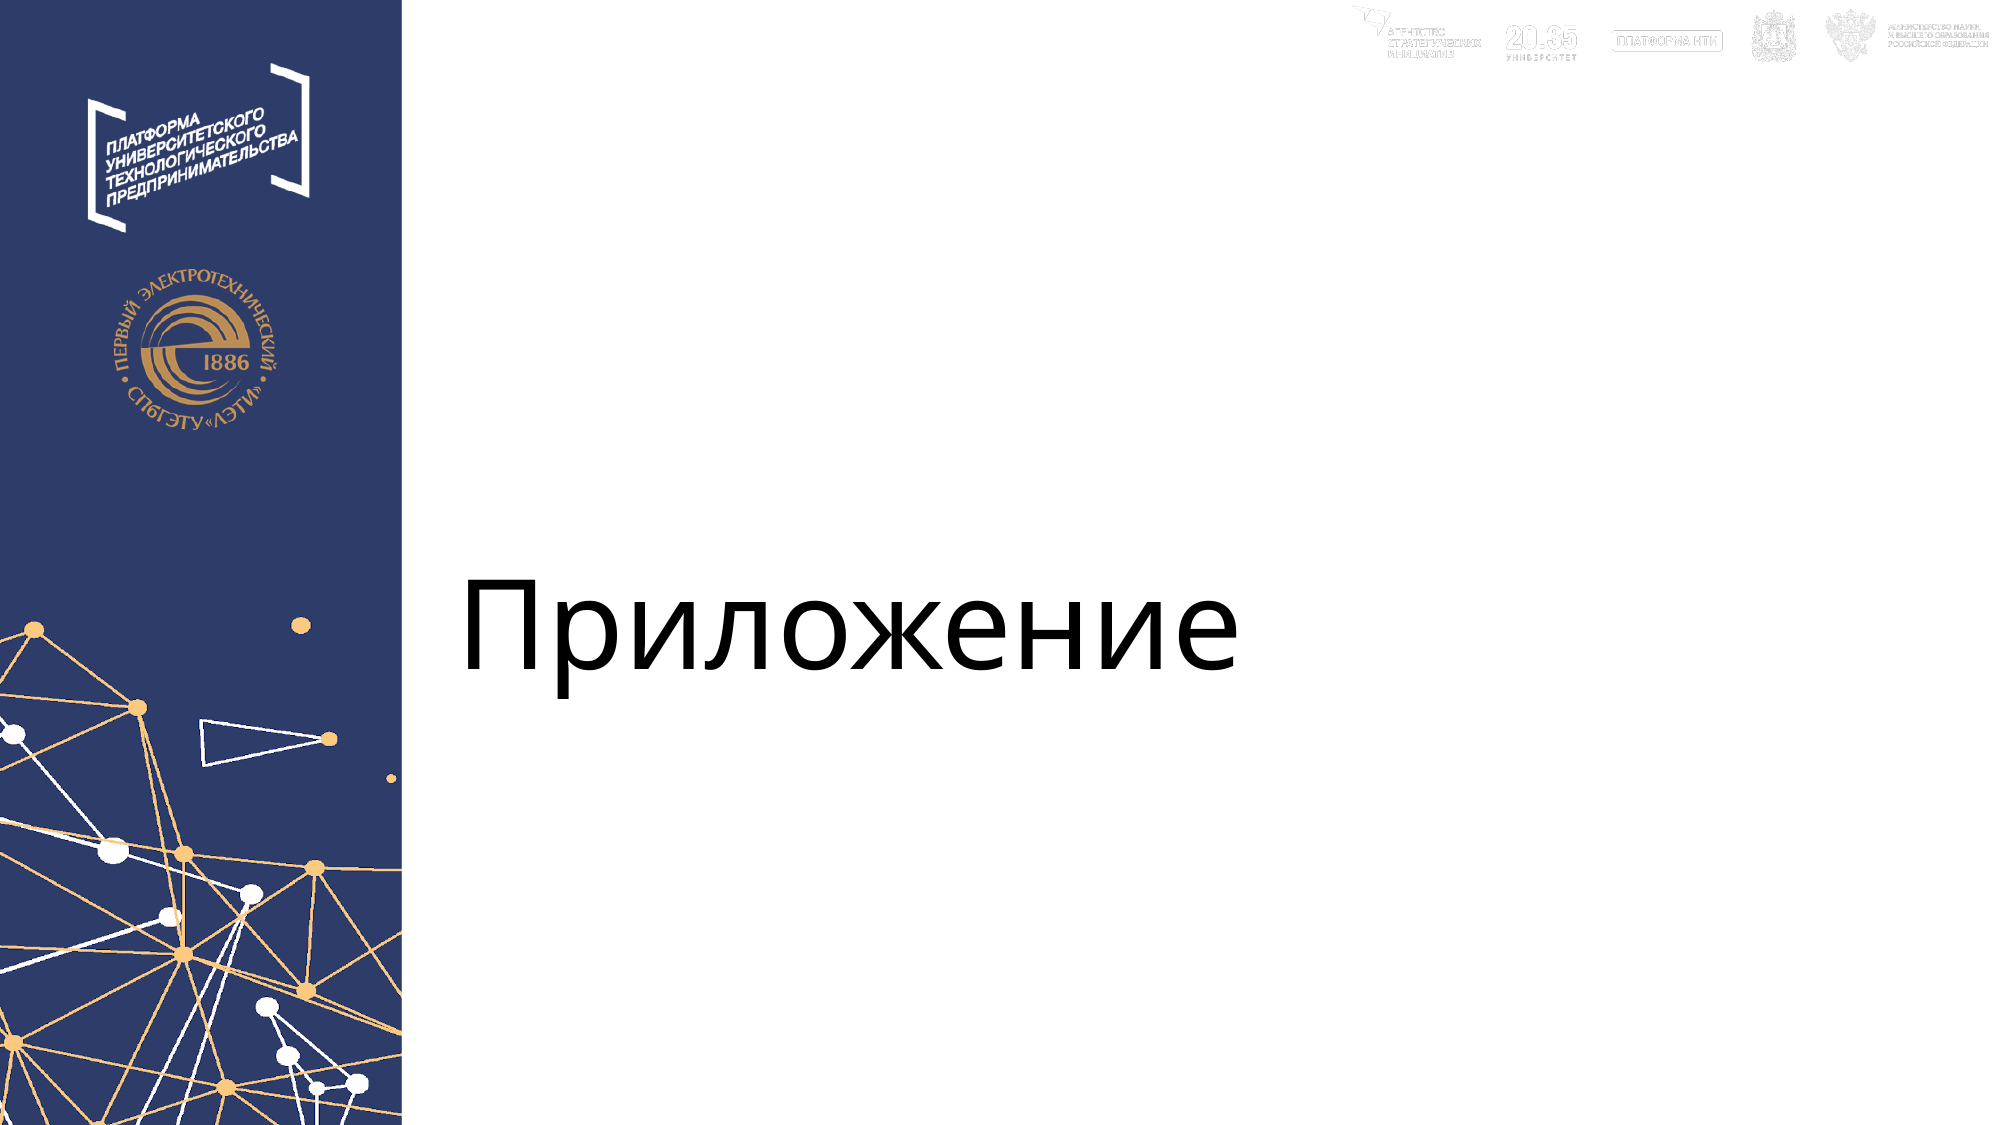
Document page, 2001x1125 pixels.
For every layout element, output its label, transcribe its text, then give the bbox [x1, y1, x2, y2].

picture [0, 0, 2001, 1125]
title Приложение [441, 236, 2000, 705]
